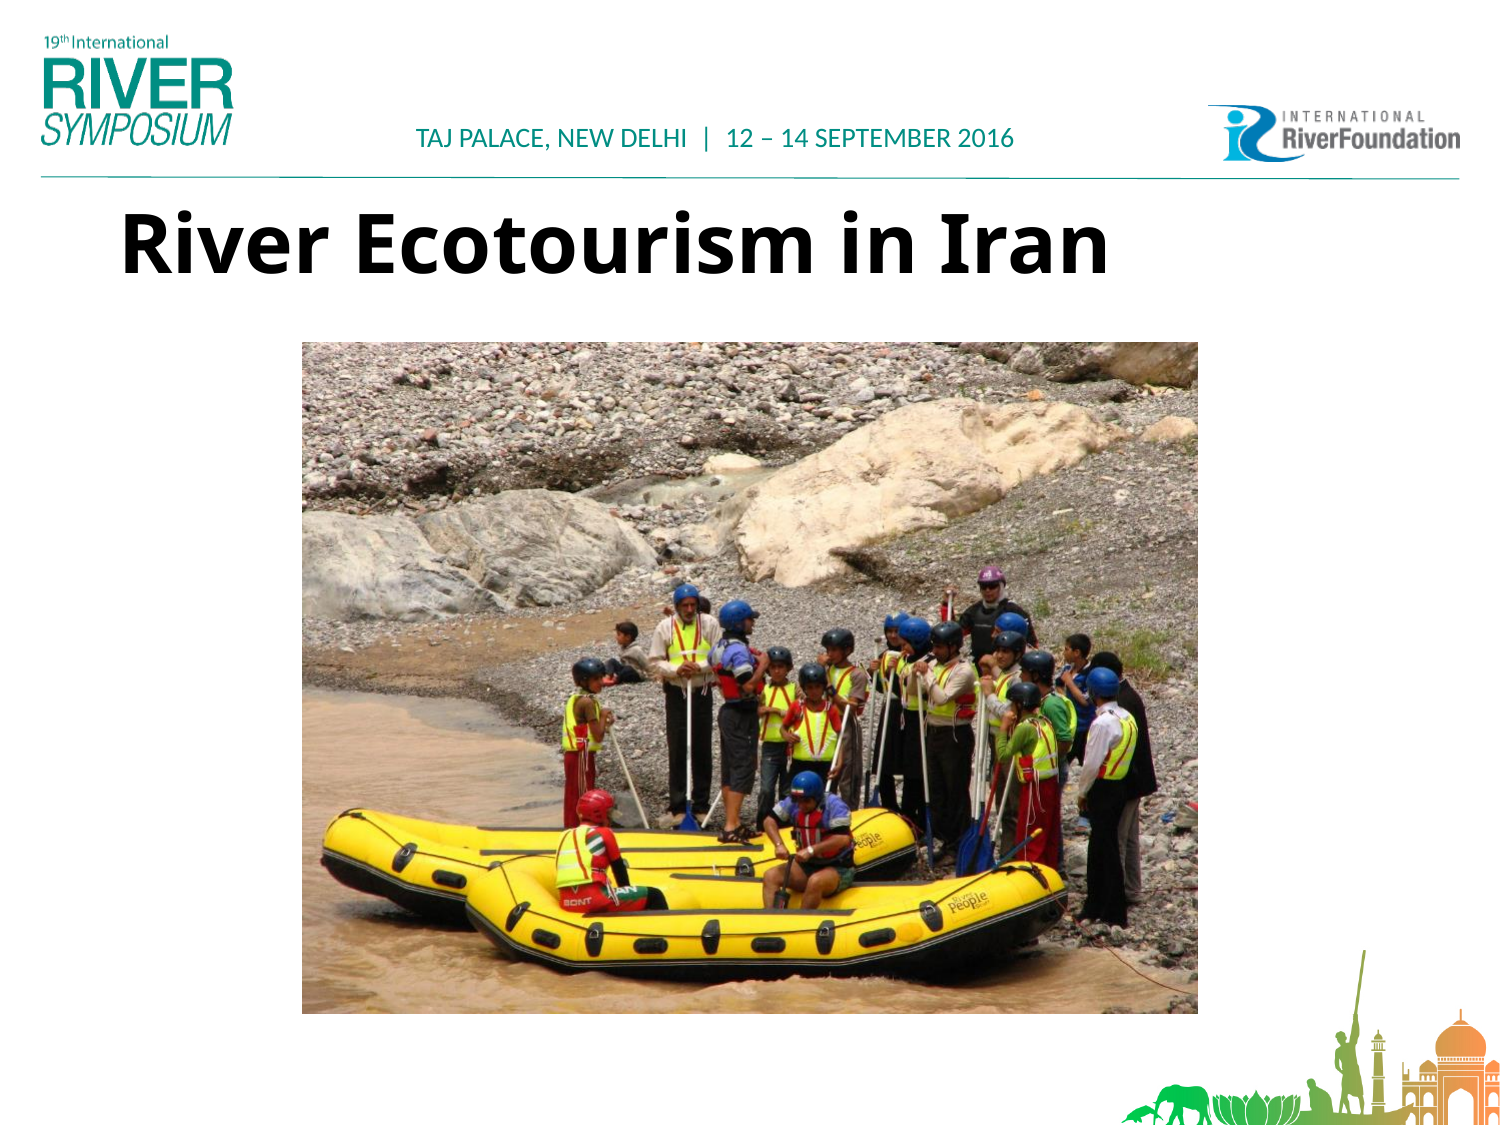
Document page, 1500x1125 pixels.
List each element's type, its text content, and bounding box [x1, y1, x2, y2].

title River Ecotourism in Iran [103, 194, 1397, 300]
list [302, 342, 1198, 1014]
picture [1256, 105, 1460, 162]
picture [1114, 946, 1500, 1125]
picture [17, 0, 257, 152]
text_box TAJ PALACE, NEW DELHI | 12 – 14 SEPTEMBER 2016 [400, 111, 1073, 161]
picture [1208, 105, 1260, 162]
